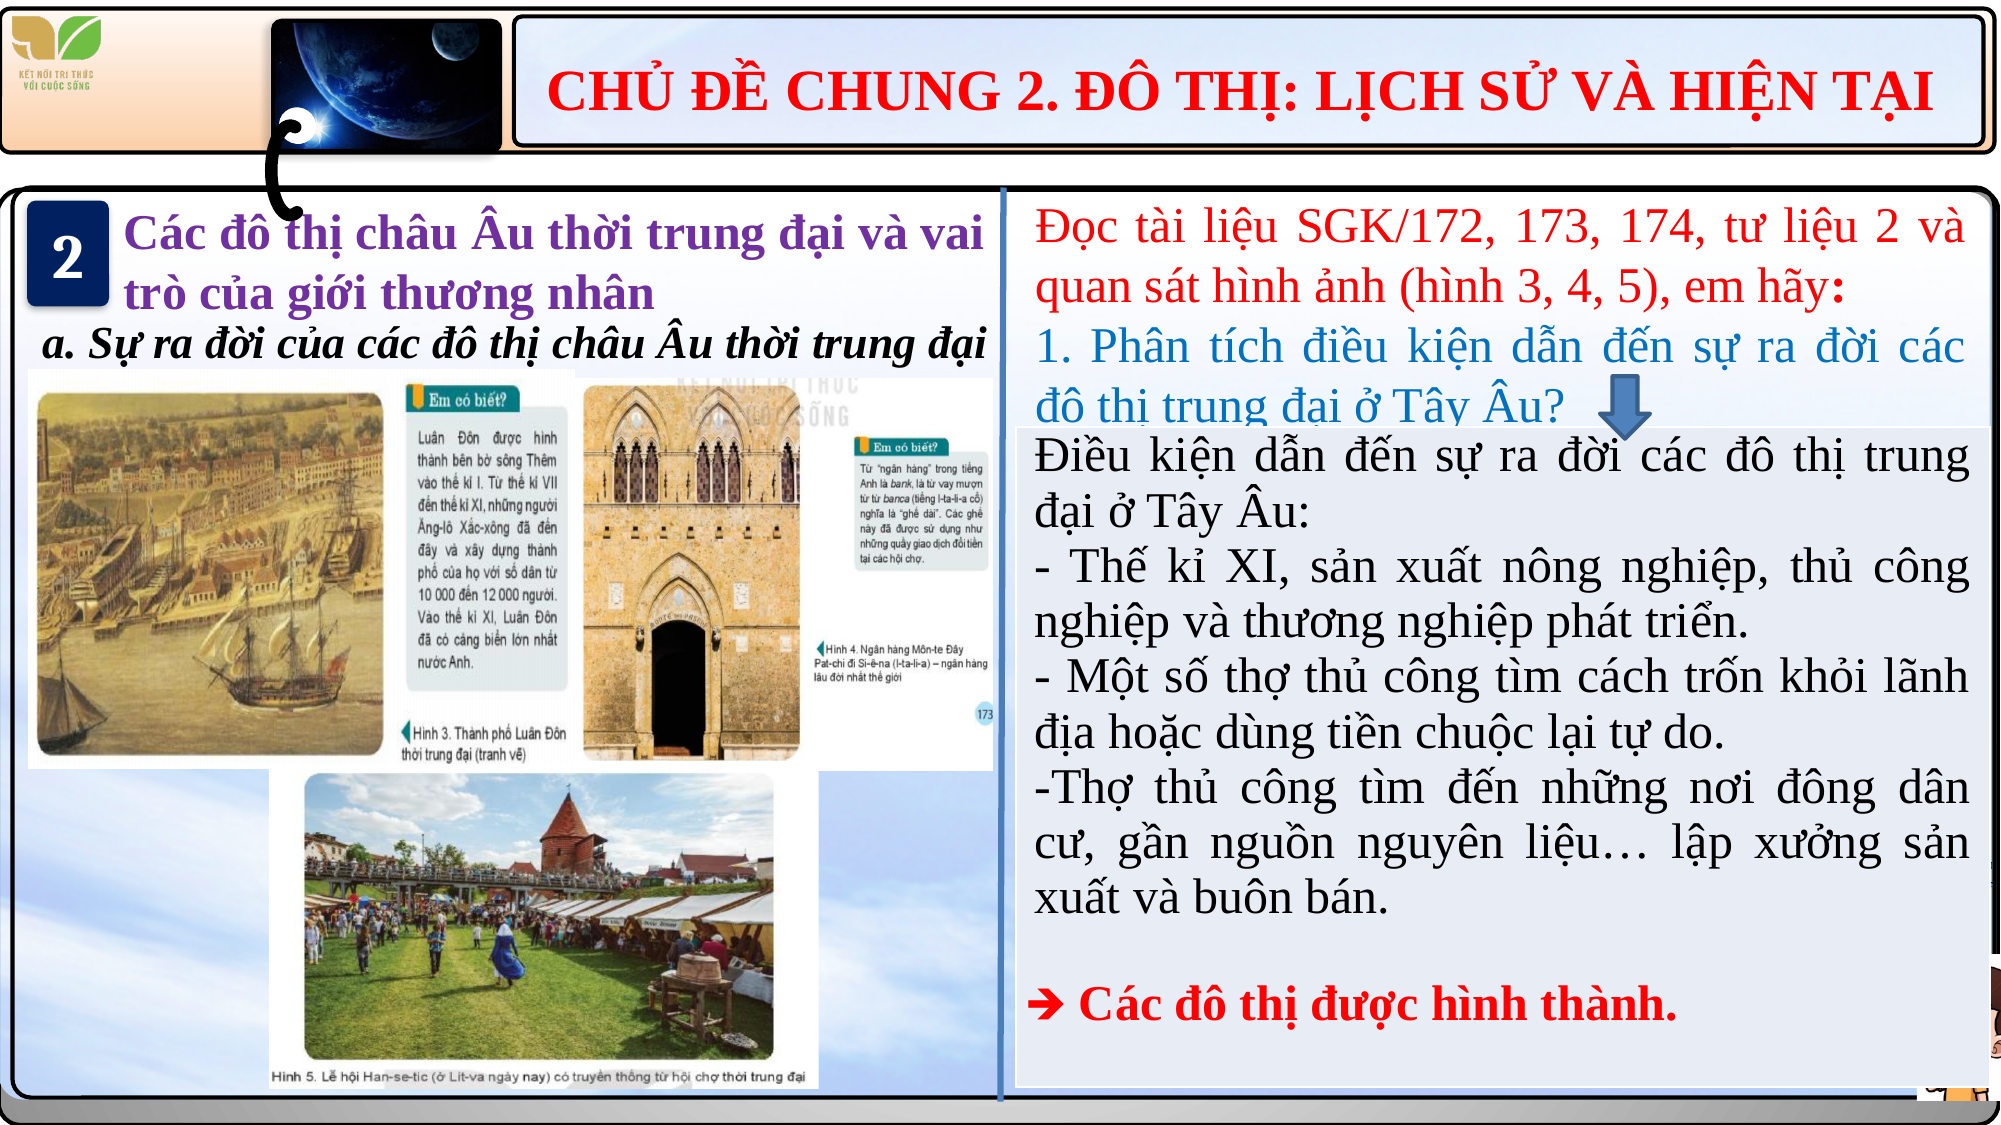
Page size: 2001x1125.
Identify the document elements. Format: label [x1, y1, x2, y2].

picture [512, 16, 1984, 146]
picture [1004, 191, 2001, 1101]
picture [0, 0, 113, 109]
picture [274, 20, 501, 152]
text_box [1000, 187, 1004, 1102]
text_box [0, 8, 1995, 153]
picture [0, 191, 1000, 1100]
text_box [0, 1111, 1998, 1125]
